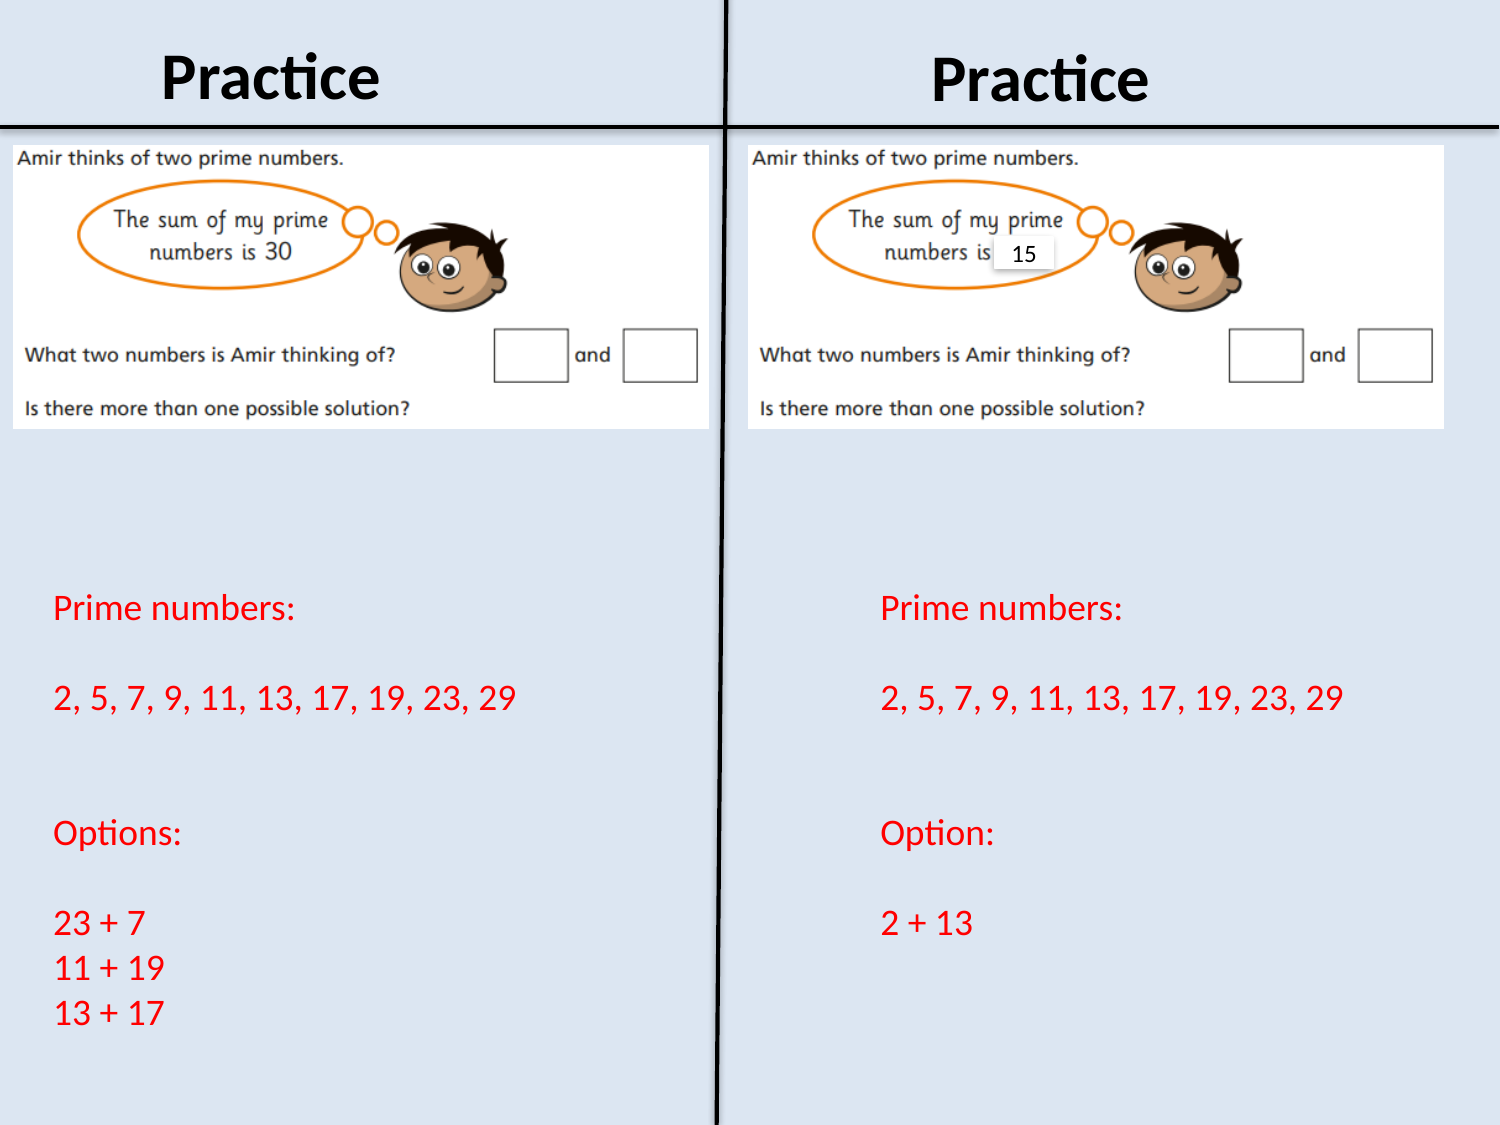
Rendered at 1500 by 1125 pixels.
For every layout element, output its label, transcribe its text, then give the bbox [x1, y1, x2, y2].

text_box Prime numbers: 2, 5, 7, 9, 11, 13, 17, 19, 23, 29 Options: 23 + 7 11 + 19 13 + 17 [38, 575, 532, 1041]
picture [748, 145, 1444, 429]
text_box Practice [916, 27, 1339, 123]
picture [13, 145, 709, 429]
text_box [716, 0, 727, 1125]
text_box Practice [147, 25, 570, 121]
text_box Prime numbers: 2, 5, 7, 9, 11, 13, 17, 19, 23, 29 Option: 2 + 13 [865, 575, 1360, 996]
